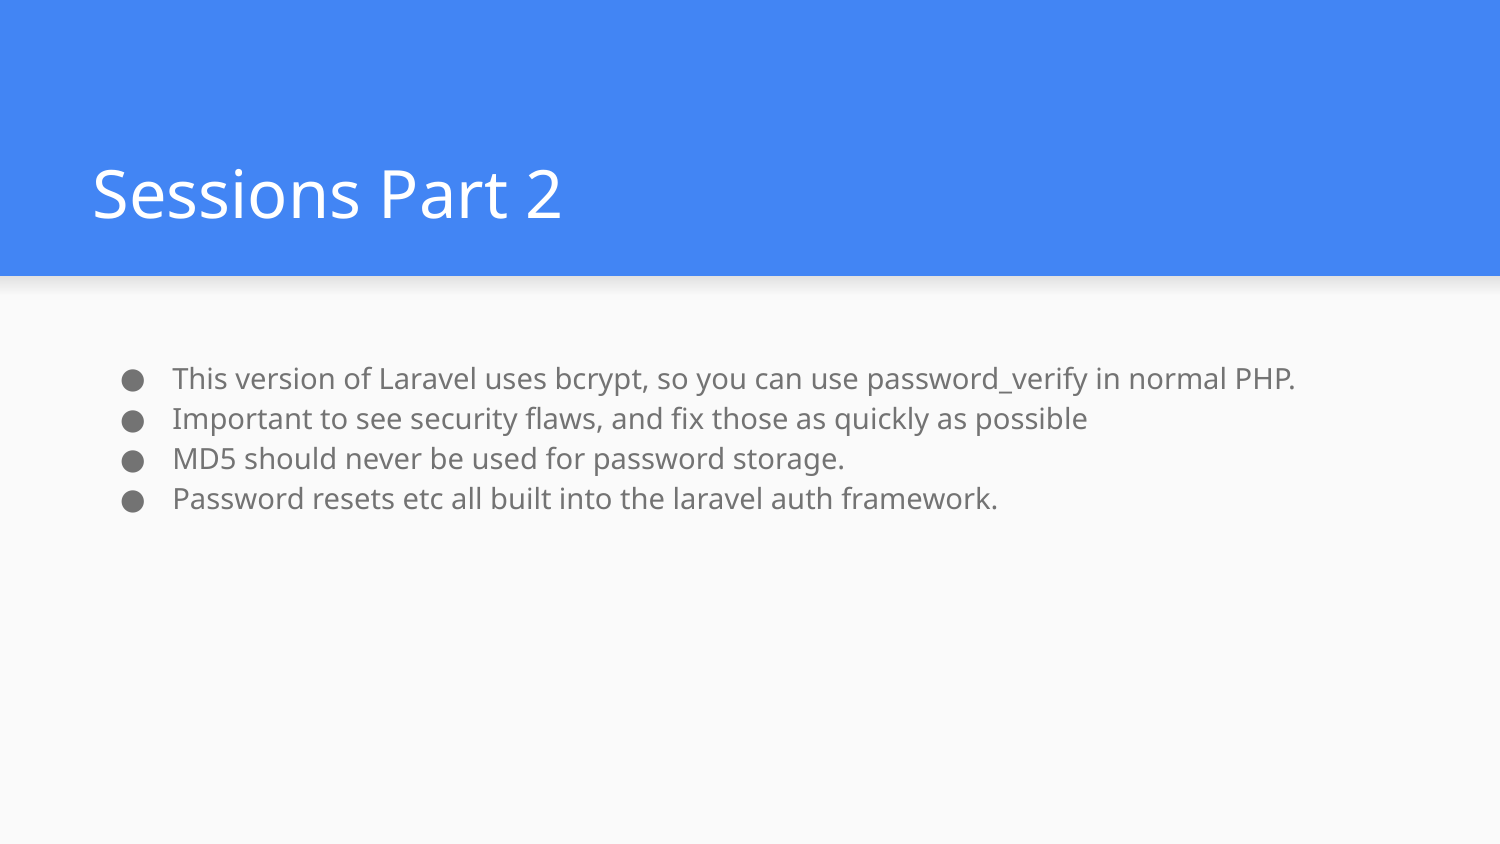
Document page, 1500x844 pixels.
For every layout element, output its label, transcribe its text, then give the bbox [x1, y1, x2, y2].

title Sessions Part 2 [77, 121, 1427, 248]
list This version of Laravel uses bcrypt, so you can use password_verify in normal PHP. Important to see security flaws, and fix those as quickly as possible MD5 should never be used for password storage. Password resets etc all built into the laravel auth framework. [82, 271, 1438, 808]
